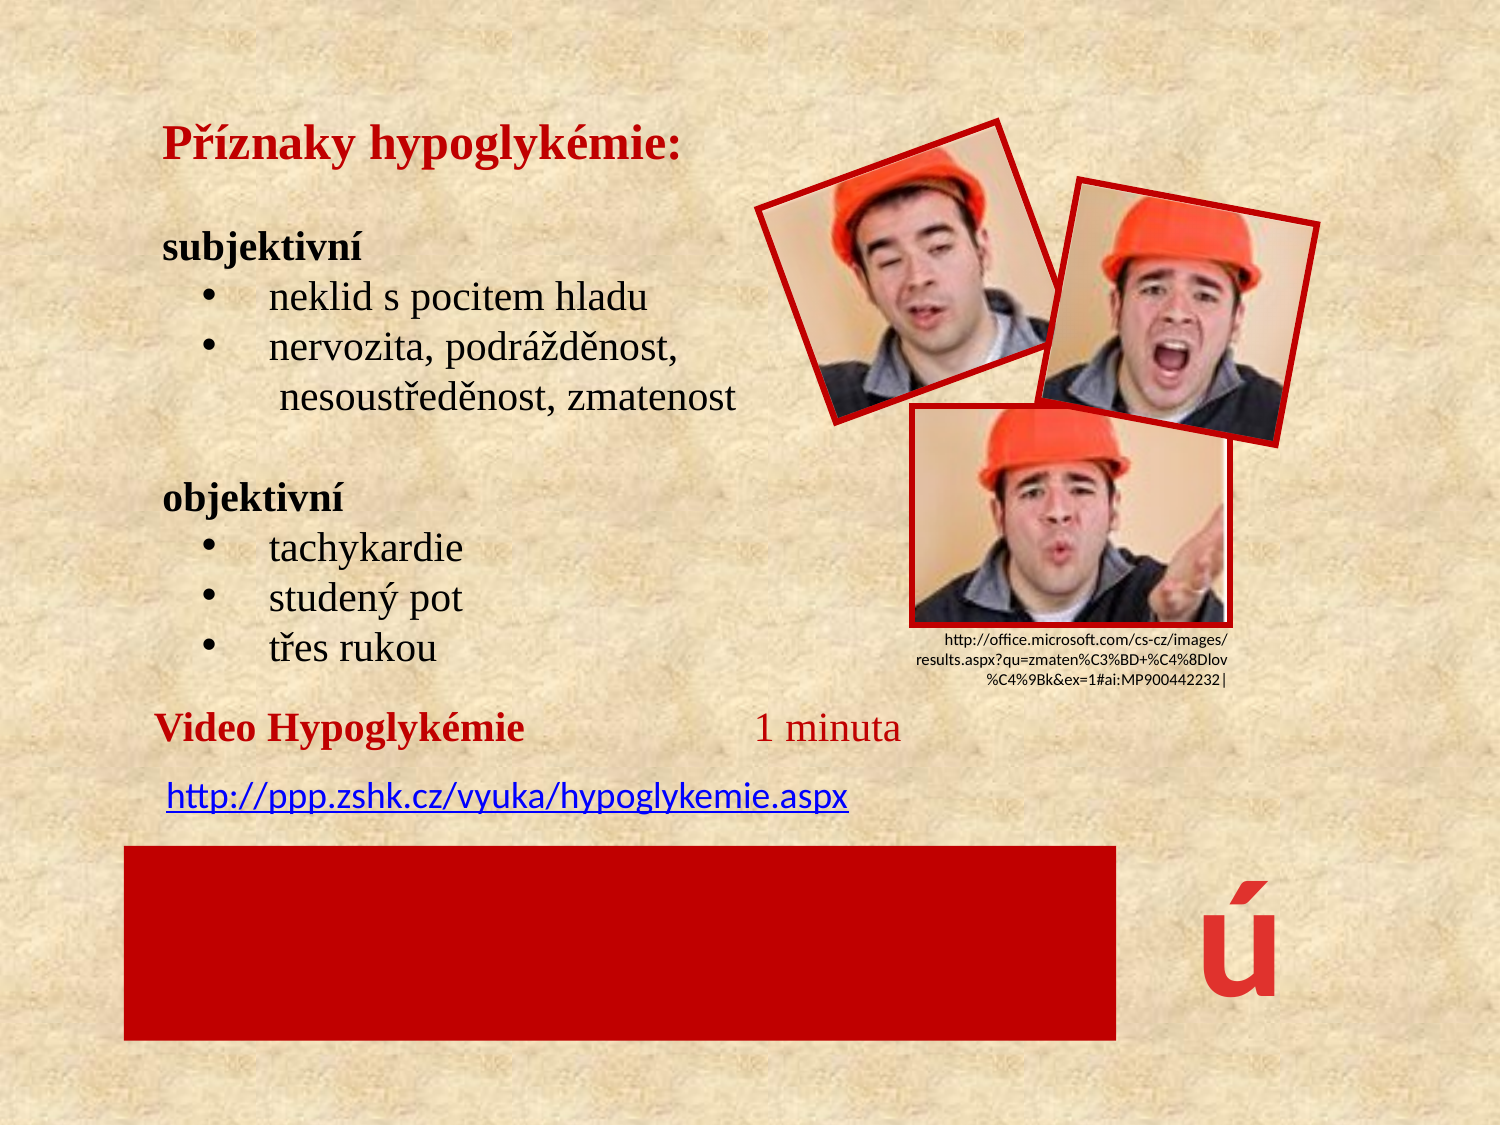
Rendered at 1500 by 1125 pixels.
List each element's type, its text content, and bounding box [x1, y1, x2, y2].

picture [763, 127, 1055, 417]
text_box ú [1127, 822, 1353, 1038]
text_box Příznaky hypoglykémie: subjektivní neklid s pocitem hladu nervozita, podrážděnost, nesoustředěnost, zmatenost objektivní tachykardie studený pot třes rukou [147, 101, 1500, 677]
picture [0, 0, 1500, 1125]
text_box http://ppp.zshk.cz/vyuka/hypoglykemie.aspx [151, 763, 864, 823]
text_box [123, 845, 1117, 1041]
text_box Video Hypoglykémie 1 minuta [139, 692, 917, 758]
text_box http://office.microsoft.com/cs-cz/images/results.aspx?qu=zmaten%C3%BD+%C4%8Dlov%C4%9Bk&ex=1#ai:MP900442232| [879, 621, 1243, 697]
picture [915, 185, 1312, 623]
